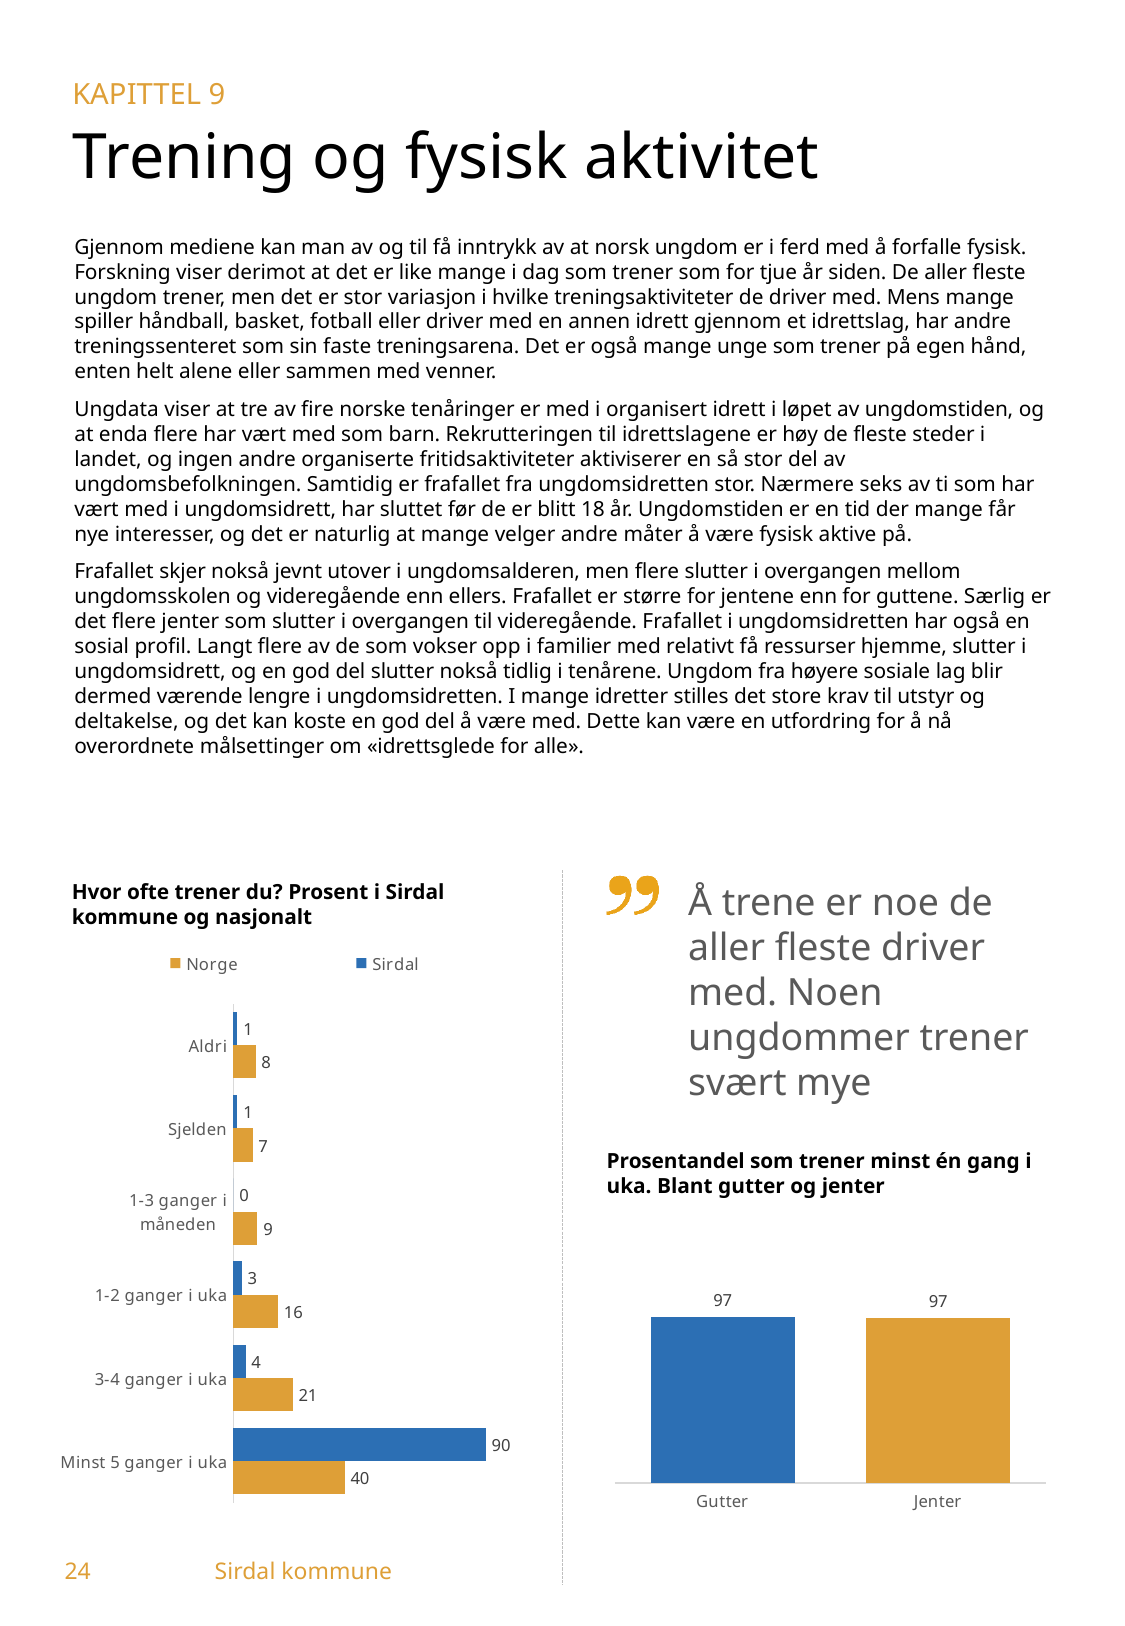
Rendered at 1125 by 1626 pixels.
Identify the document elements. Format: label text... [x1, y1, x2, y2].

text_box KAPITTEL 9 [57, 68, 1067, 118]
subtitle Gjennom mediene kan man av og til få inntrykk av at norsk ungdom er i ferd med å forfalle fysisk. Forskning viser derimot at det er like mange i dag som trener som for tjue år siden. De aller fleste ungdom trener, men det er stor variasjon i hvilke treningsaktiviteter de driver med. Mens mange spiller håndball, basket, fotball eller driver med en annen idrett gjennom et idrettslag, har andre treningssenteret som sin faste treningsarena. Det er også mange unge som trener på egen hånd, enten helt alene eller sammen med venner. Ungdata viser at tre av fire norske tenåringer er med i organisert idrett i løpet av ungdomstiden, og at enda flere har vært med som barn. Rekrutteringen til idrettslagene er høy de fleste steder i landet, og ingen andre organiserte fritidsaktiviteter aktiviserer en så stor del av ungdomsbefolkningen. Samtidig er frafallet fra ungdomsidretten stor. Nærmere seks av ti som har vært med i ungdomsidrett, har sluttet før de er blitt 18 år. Ungdomstiden er en tid der mange får nye interesser, og det er naturlig at mange velger andre måter å være fysisk aktive på. Frafallet skjer nokså jevnt utover i ungdomsalderen, men flere slutter i overgangen mellom ungdomsskolen og videregående enn ellers. Frafallet er større for jentene enn for guttene. Særlig er det flere jenter som slutter i overgangen til videregående. Frafallet i ungdomsidretten har også en sosial profil. Langt flere av de som vokser opp i familier med relativt få ressurser hjemme, slutter i ungdomsidrett, og en god del slutter nokså tidlig i tenårene. Ungdom fra høyere sosiale lag blir dermed værende lengre i ungdomsidretten. I mange idretter stilles det store krav til utstyr og deltakelse, og det kan koste en god del å være med. Dette kan være en utfordring for å nå overordnete målsettinger om «idrettsglede for alle». [59, 228, 1070, 791]
text_box Trening og fysisk aktivitet [57, 89, 1072, 228]
text_box Hvor ofte trener du? Prosent i Sirdal kommune og nasjonalt [57, 870, 533, 936]
picture [600, 870, 662, 920]
text_box Å trene er noe de aller fleste driver med. Noen ungdommer trener svært mye [669, 870, 1070, 1110]
text_box Prosentandel som trener minst én gang i uka. Blant gutter og jenter [591, 1140, 1068, 1206]
chart [57, 936, 533, 1528]
text_box 24 Sirdal kommune [49, 1549, 1049, 1592]
chart [591, 1234, 1069, 1528]
